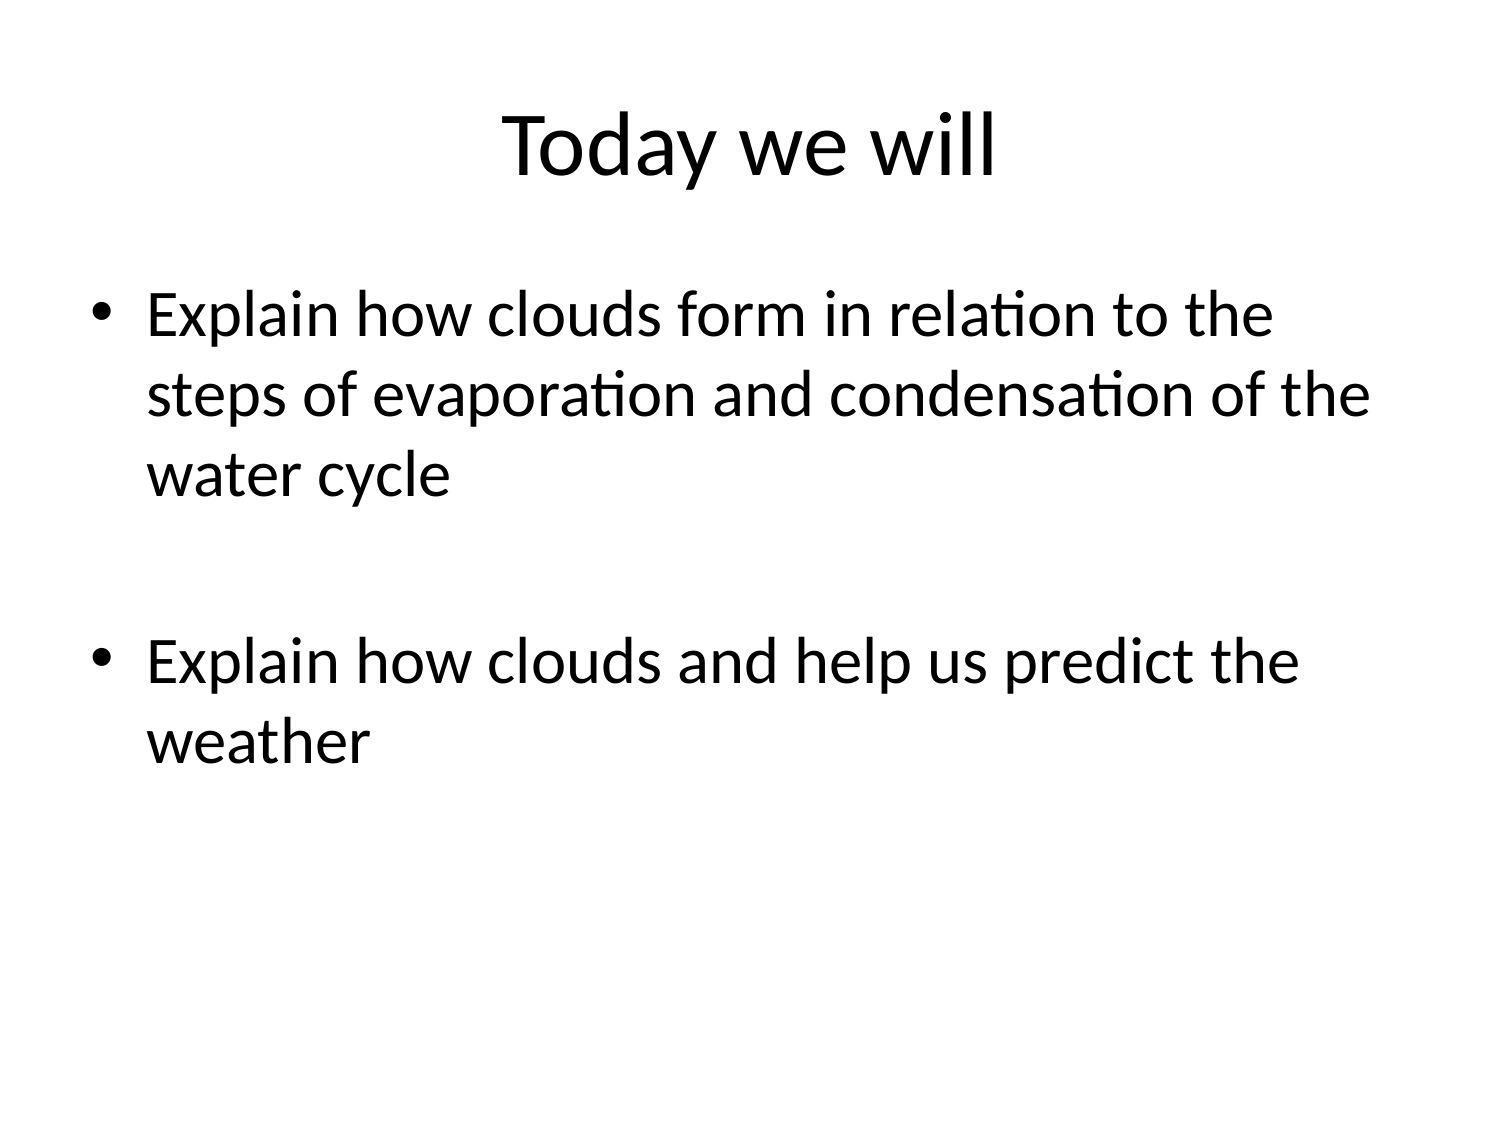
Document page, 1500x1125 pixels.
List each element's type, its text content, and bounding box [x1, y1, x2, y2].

list Explain how clouds form in relation to the steps of evaporation and condensation of the water cycle Explain how clouds and help us predict the weather [75, 262, 1425, 1005]
title Today we will [75, 45, 1425, 233]
